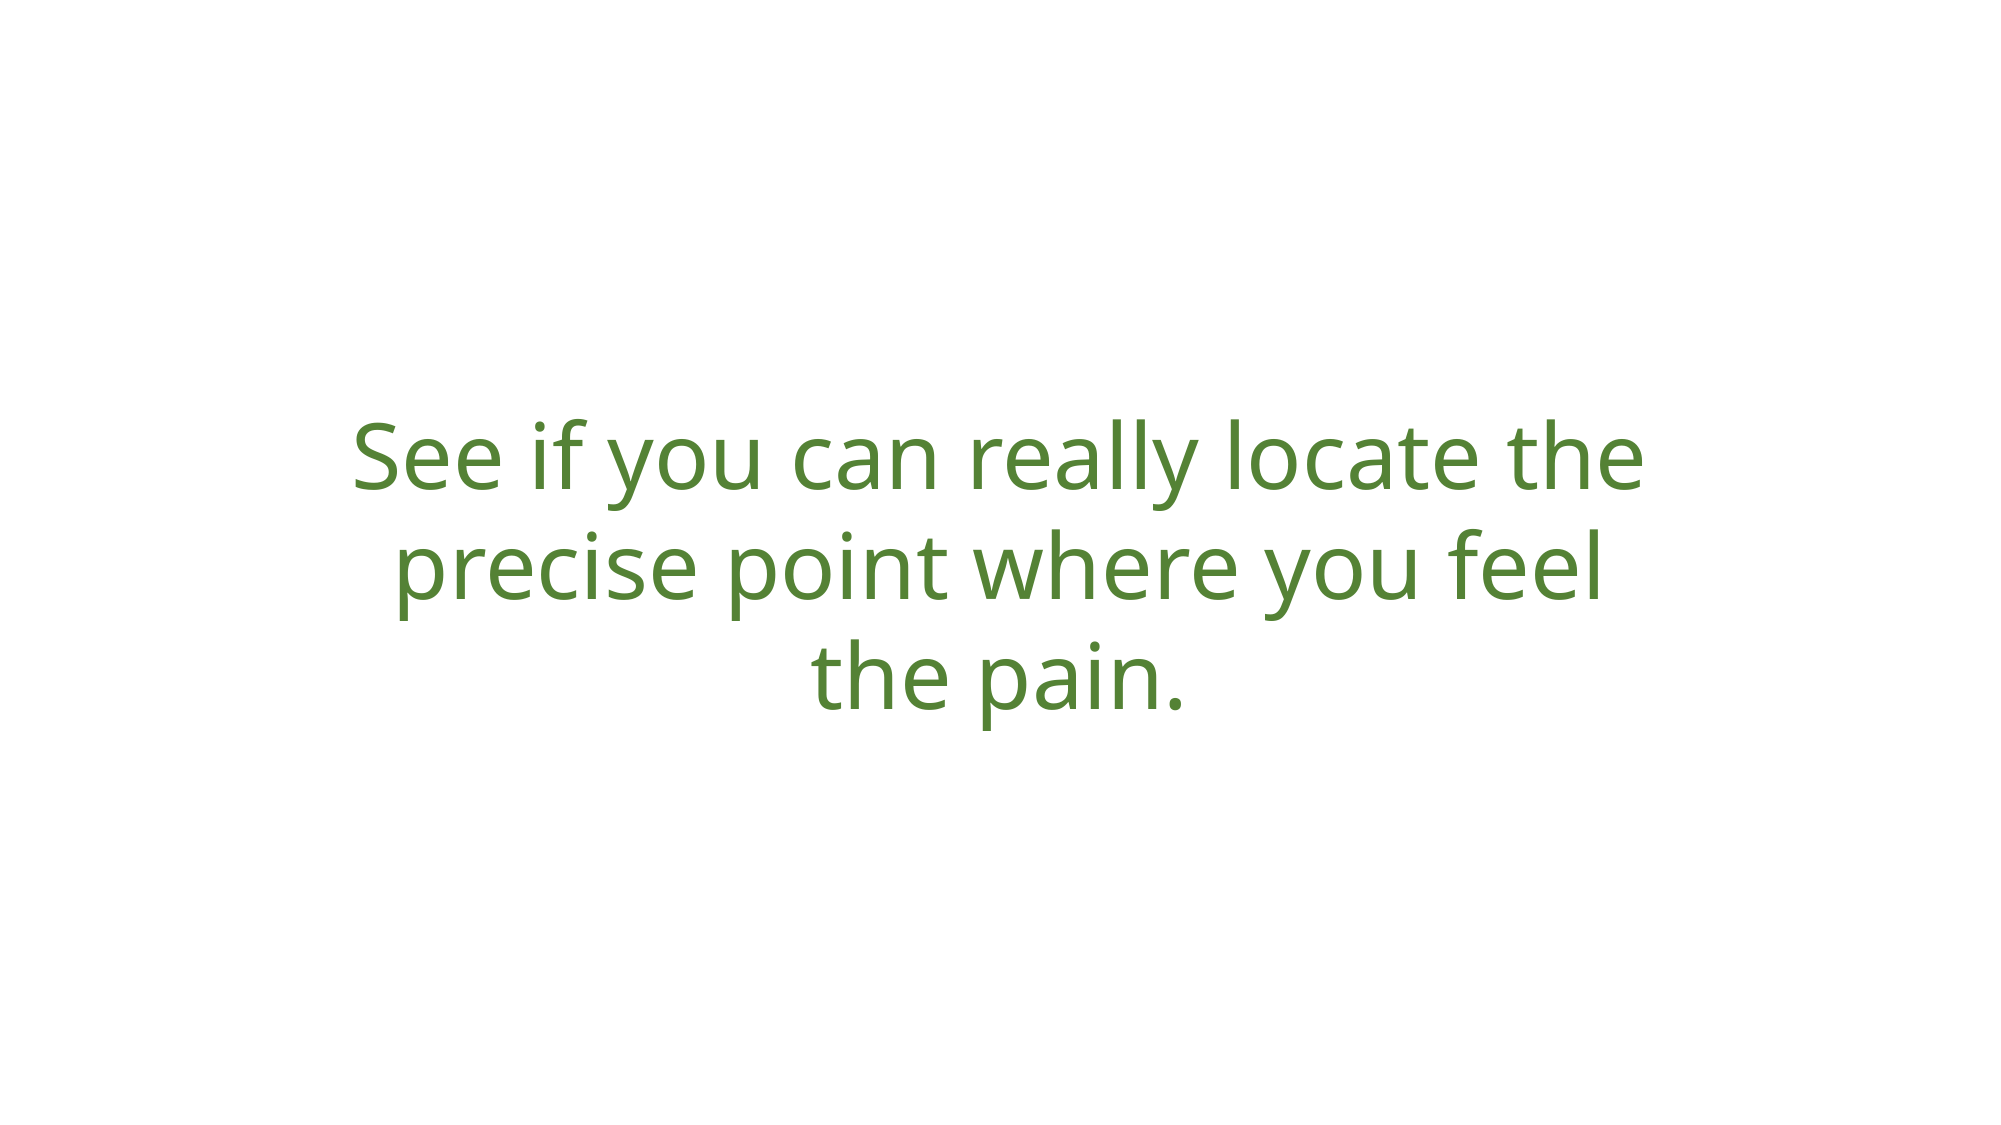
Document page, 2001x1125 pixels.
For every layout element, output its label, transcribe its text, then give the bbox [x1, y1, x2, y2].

list See if you can really locate the precise point where you feel the pain. [315, 141, 1685, 984]
